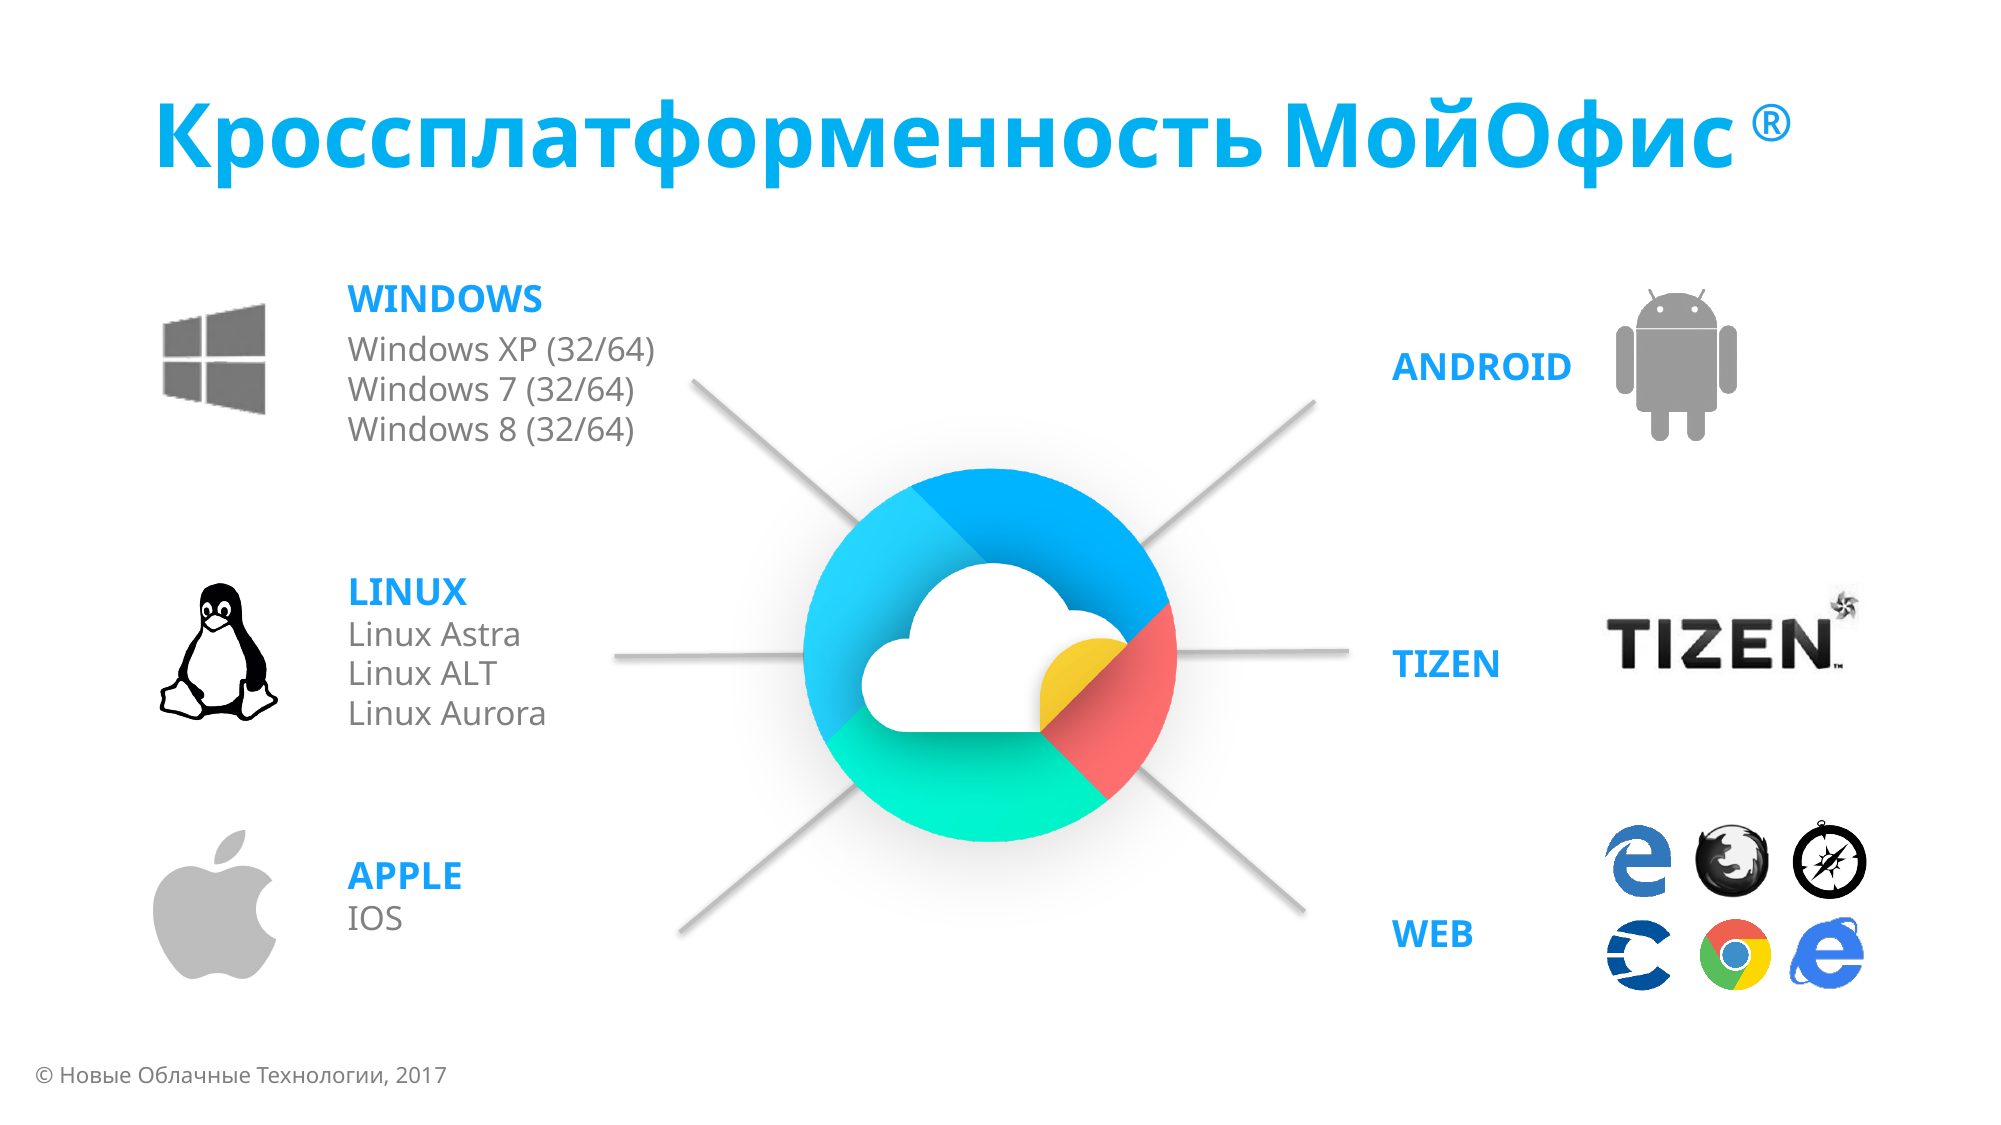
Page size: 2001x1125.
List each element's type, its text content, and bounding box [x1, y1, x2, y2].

picture [1687, 905, 1873, 1002]
text_box WINDOWS Windows XP (32/64) Windows 7 (32/64) Windows 8 (32/64) LINUX Linux Astra Linux ALT Linux Aurora APPLE IOS [328, 265, 698, 1027]
picture [1690, 820, 1773, 903]
text_box Кроссплатформенность МойОфис ® [137, 23, 1863, 241]
text_box [1197, 399, 1317, 501]
picture [1604, 825, 1671, 897]
picture [797, 461, 1182, 846]
text_box [691, 378, 792, 468]
picture [110, 810, 325, 1019]
picture [1491, 525, 1957, 759]
picture [1601, 909, 1679, 1002]
text_box [678, 849, 778, 934]
text_box ANDROID TIZEN WEB [1372, 333, 1664, 1022]
text_box [1203, 822, 1307, 914]
picture [1789, 820, 1869, 900]
picture [1594, 286, 1751, 443]
picture [149, 583, 288, 722]
picture [158, 302, 274, 418]
text_box [1211, 648, 1349, 655]
text_box [614, 653, 758, 659]
